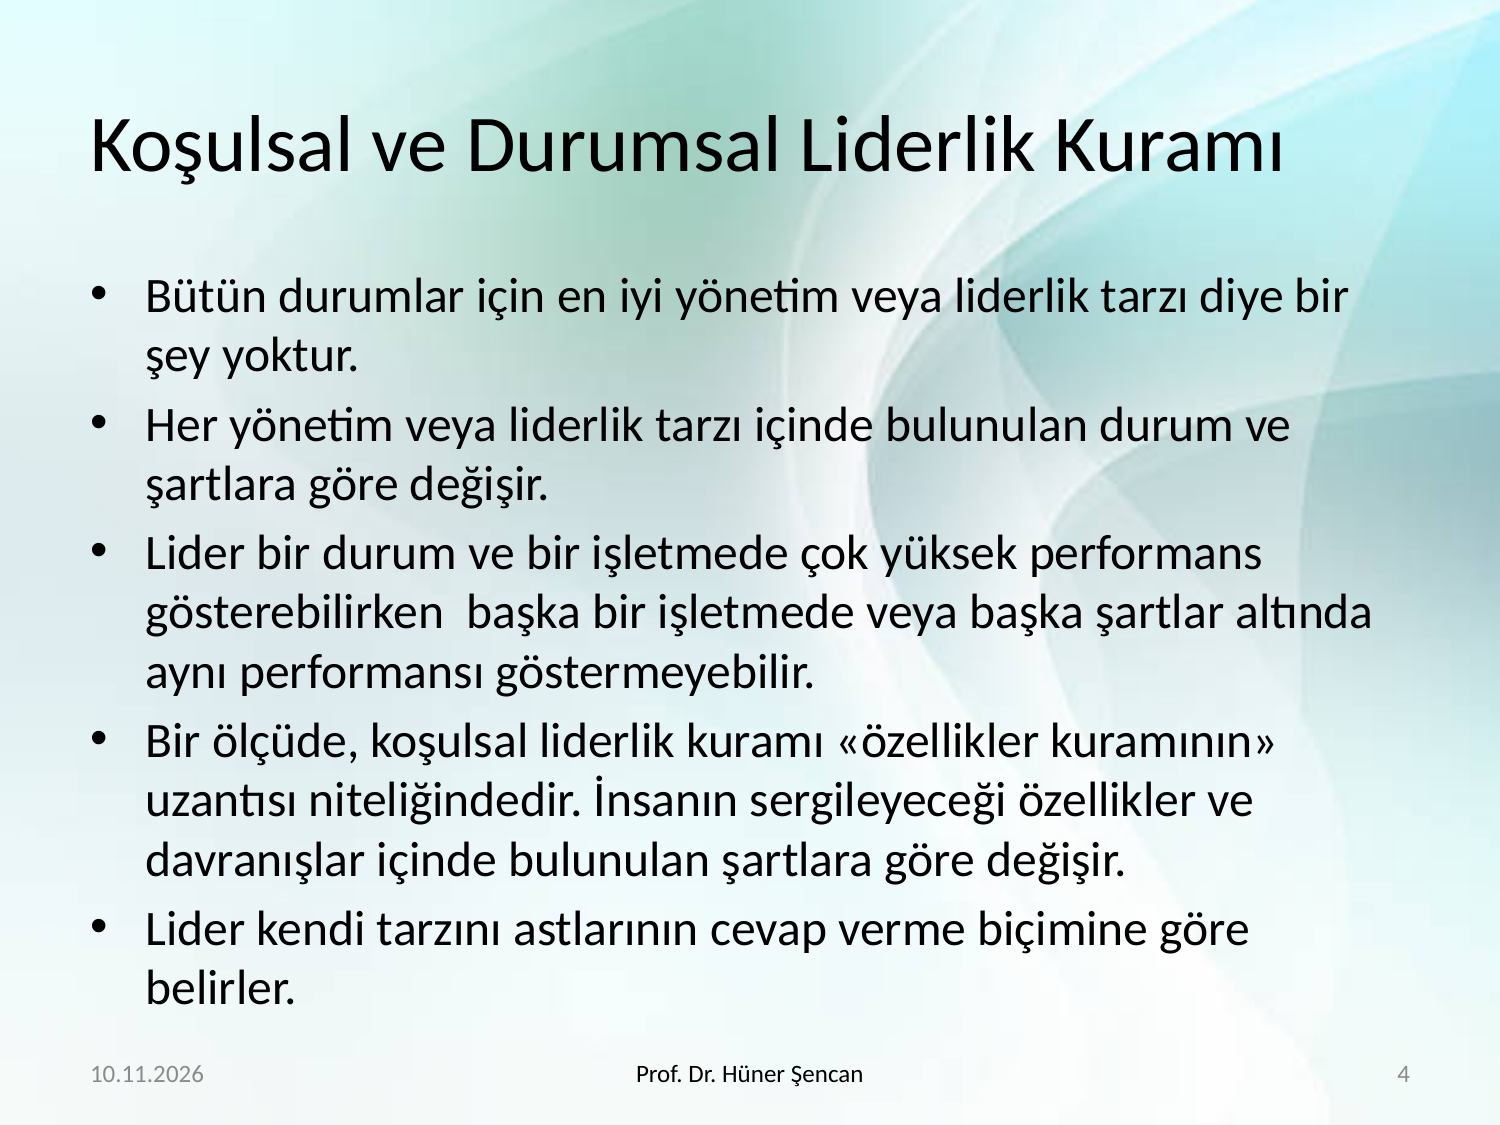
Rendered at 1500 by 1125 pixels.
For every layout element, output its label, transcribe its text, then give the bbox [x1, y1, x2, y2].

slide_number 4 [1074, 1042, 1425, 1103]
title Koşulsal ve Durumsal Liderlik Kuramı [75, 45, 1425, 233]
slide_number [75, 1042, 425, 1103]
list Bütün durumlar için en iyi yönetim veya liderlik tarzı diye bir şey yoktur. Her yönetim veya liderlik tarzı içinde bulunulan durum ve şartlara göre değişir. Lider bir durum ve bir işletmede çok yüksek performans gösterebilirken başka bir işletmede veya başka şartlar altında aynı performansı göstermeyebilir. Bir ölçüde, koşulsal liderlik kuramı «özellikler kuramının» uzantısı niteliğindedir. İnsanın sergileyeceği özellikler ve davranışlar içinde bulunulan şartlara göre değişir. Lider kendi tarzını astlarının cevap verme biçimine göre belirler. [75, 255, 1425, 1024]
picture [0, 0, 1500, 1125]
footer Prof. Dr. Hüner Şencan [512, 1042, 988, 1103]
